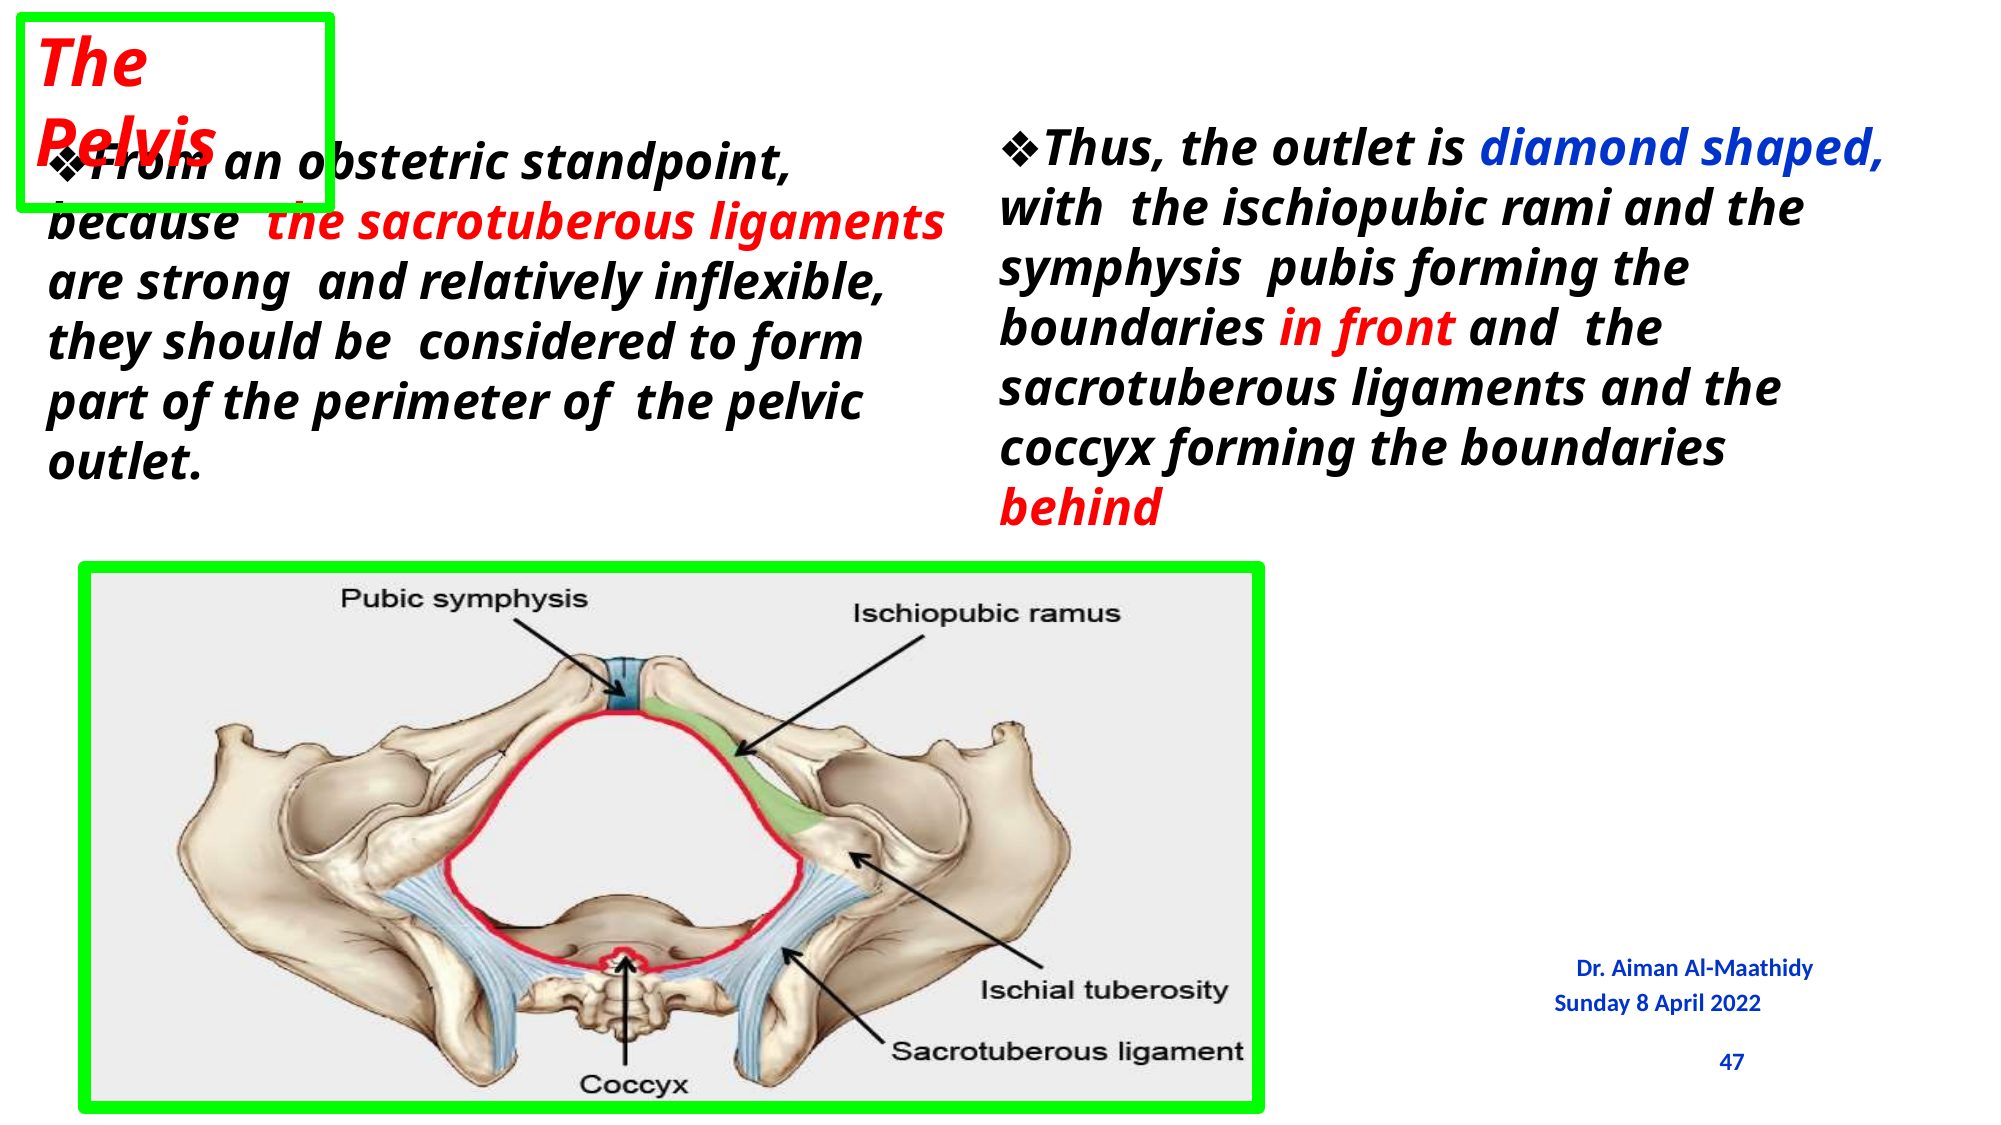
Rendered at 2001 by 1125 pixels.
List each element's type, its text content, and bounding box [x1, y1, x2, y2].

text_box From an obstetric standpoint, because the sacrotuberous ligaments are strong and relatively inflexible, they should be considered to form part of the perimeter of the pelvic outlet. [45, 127, 950, 490]
text_box Dr. Aiman Al-Maathidy Sunday 8 April 2022 47 [1546, 943, 1816, 1076]
title The Pelvis [20, 16, 331, 208]
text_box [84, 566, 1260, 1108]
text_box Thus, the outlet is diamond shaped, with the ischiopubic rami and the symphysis pubis forming the boundaries in front and the sacrotuberous ligaments and the coccyx forming the boundaries behind [997, 113, 1893, 536]
